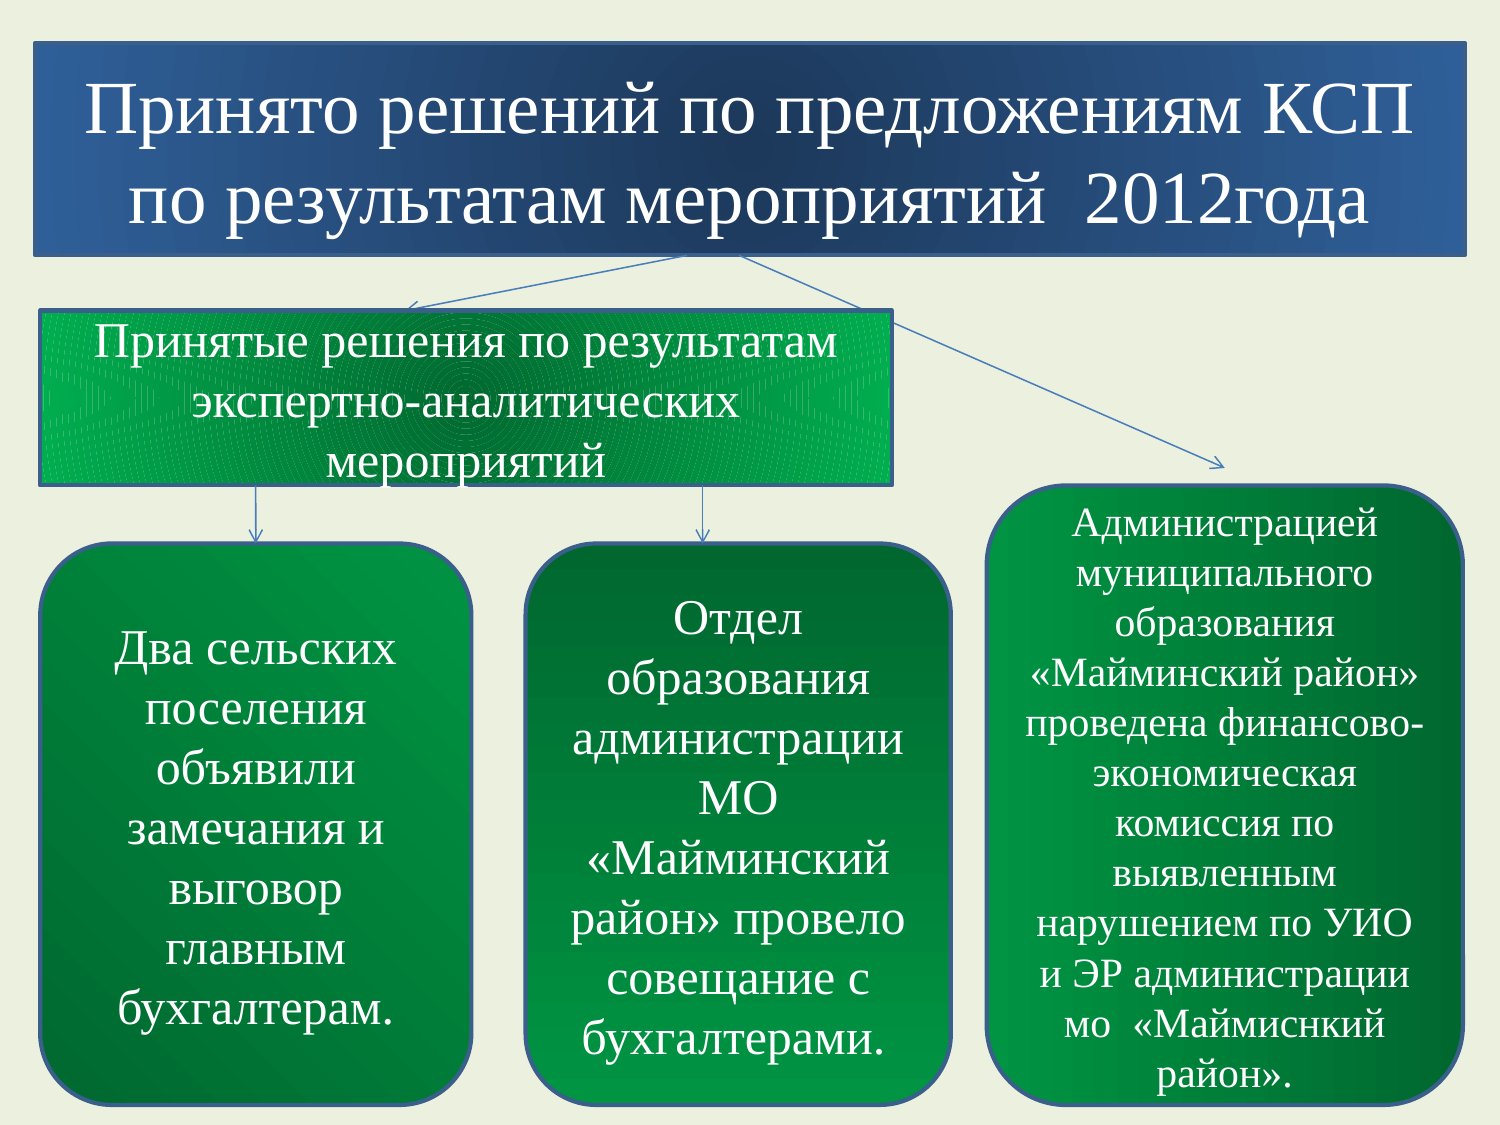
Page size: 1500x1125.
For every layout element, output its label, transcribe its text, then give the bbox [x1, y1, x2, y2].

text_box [738, 255, 1226, 469]
text_box Два сельских поселения объявили замечания и выговор главным бухгалтерам. [38, 541, 474, 1108]
text_box Принятые решения по результатам экспертно-аналитических мероприятий [38, 308, 894, 487]
text_box Администрацией муниципального образования «Майминский район» проведена финансово-экономическая комиссия по выявленным нарушением по УИО и ЭР администрации мо «Маймиснкий район». [984, 483, 1466, 1108]
text_box Принято решений по предложениям КСП по результатам мероприятий 2012года [33, 41, 1467, 257]
text_box Отдел образования администрации МО «Майминский район» провело совещание с бухгалтерами. [523, 541, 953, 1108]
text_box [404, 255, 688, 311]
